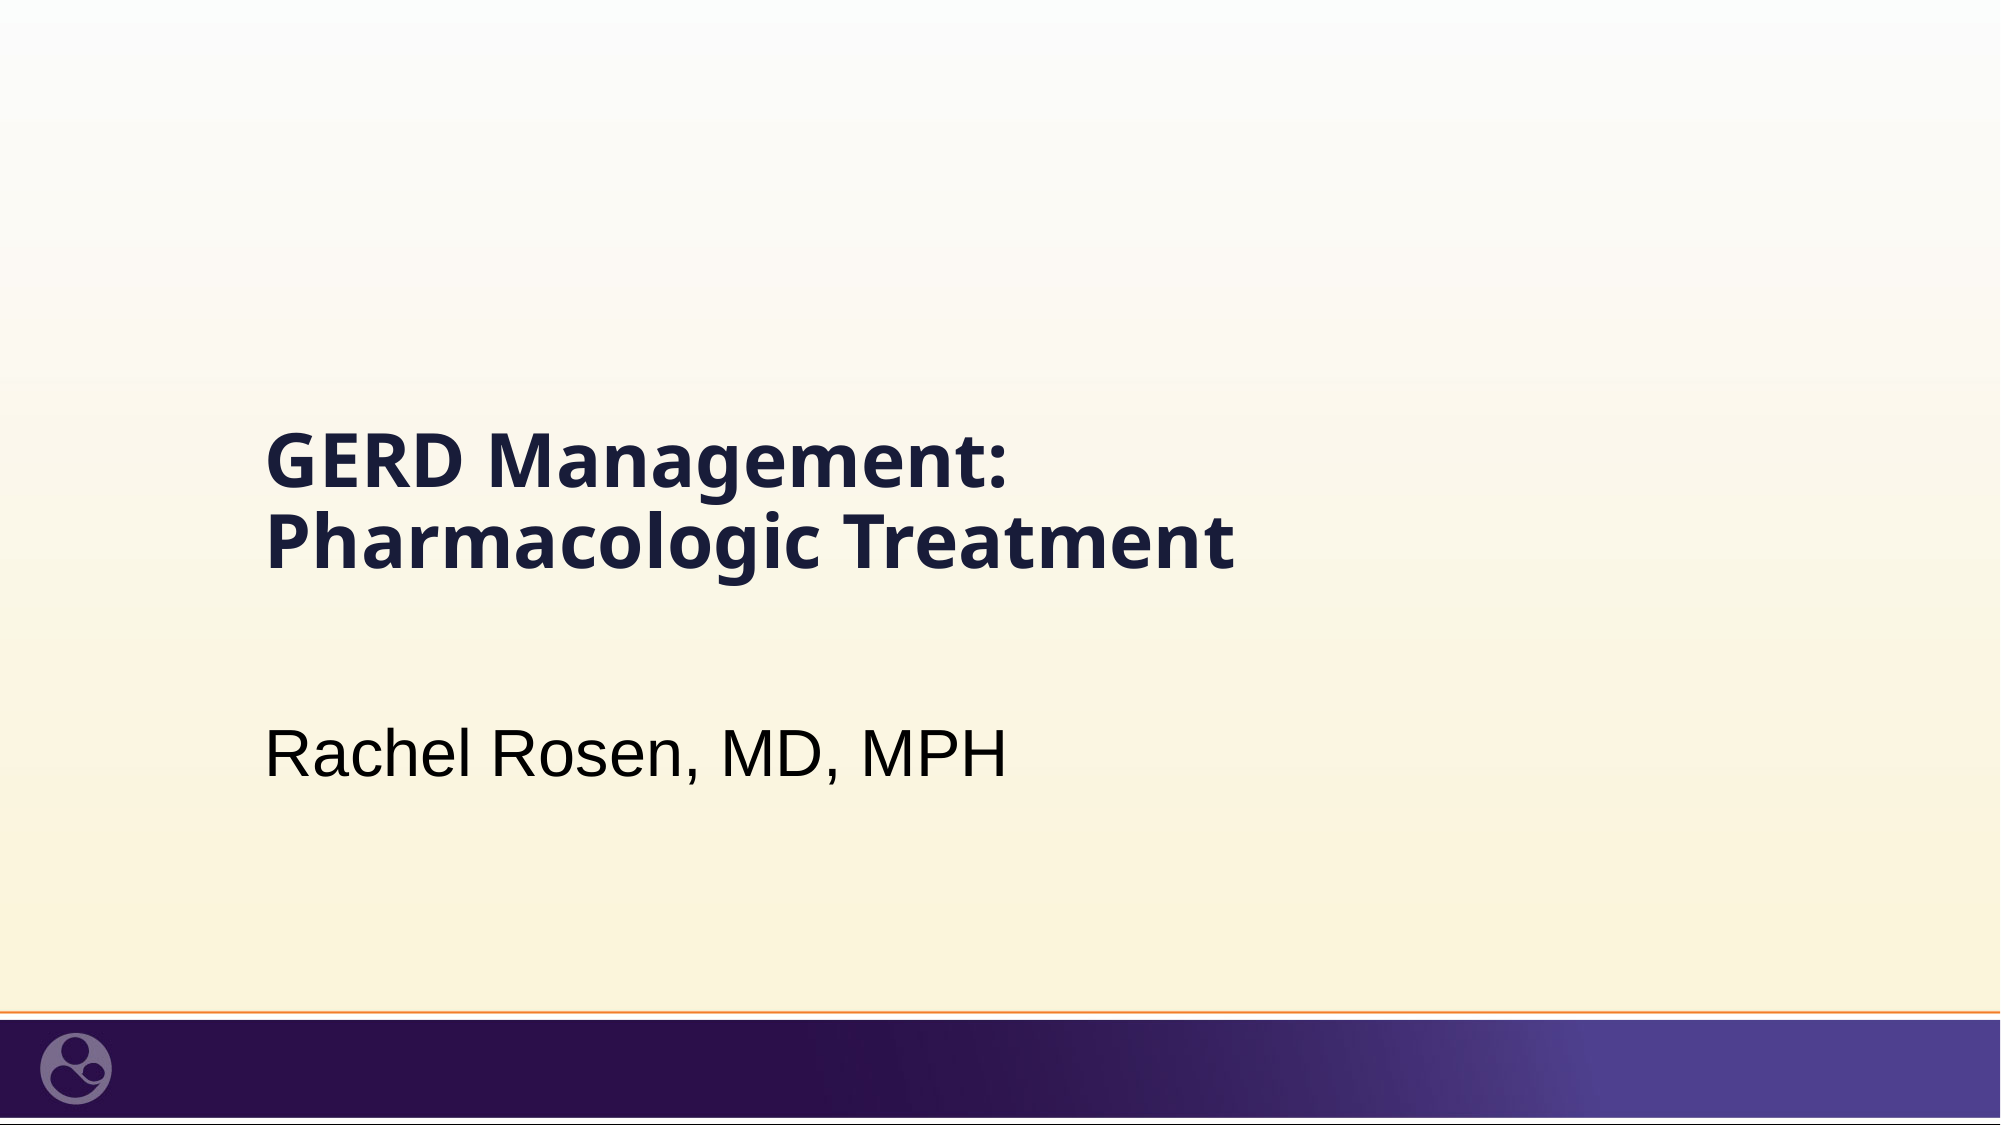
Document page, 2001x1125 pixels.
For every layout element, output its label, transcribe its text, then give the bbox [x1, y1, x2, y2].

picture [0, 0, 2001, 1125]
subtitle Rachel Rosen, MD, MPH [249, 702, 1750, 975]
title GERD Management: Pharmacologic Treatment [249, 307, 1750, 700]
